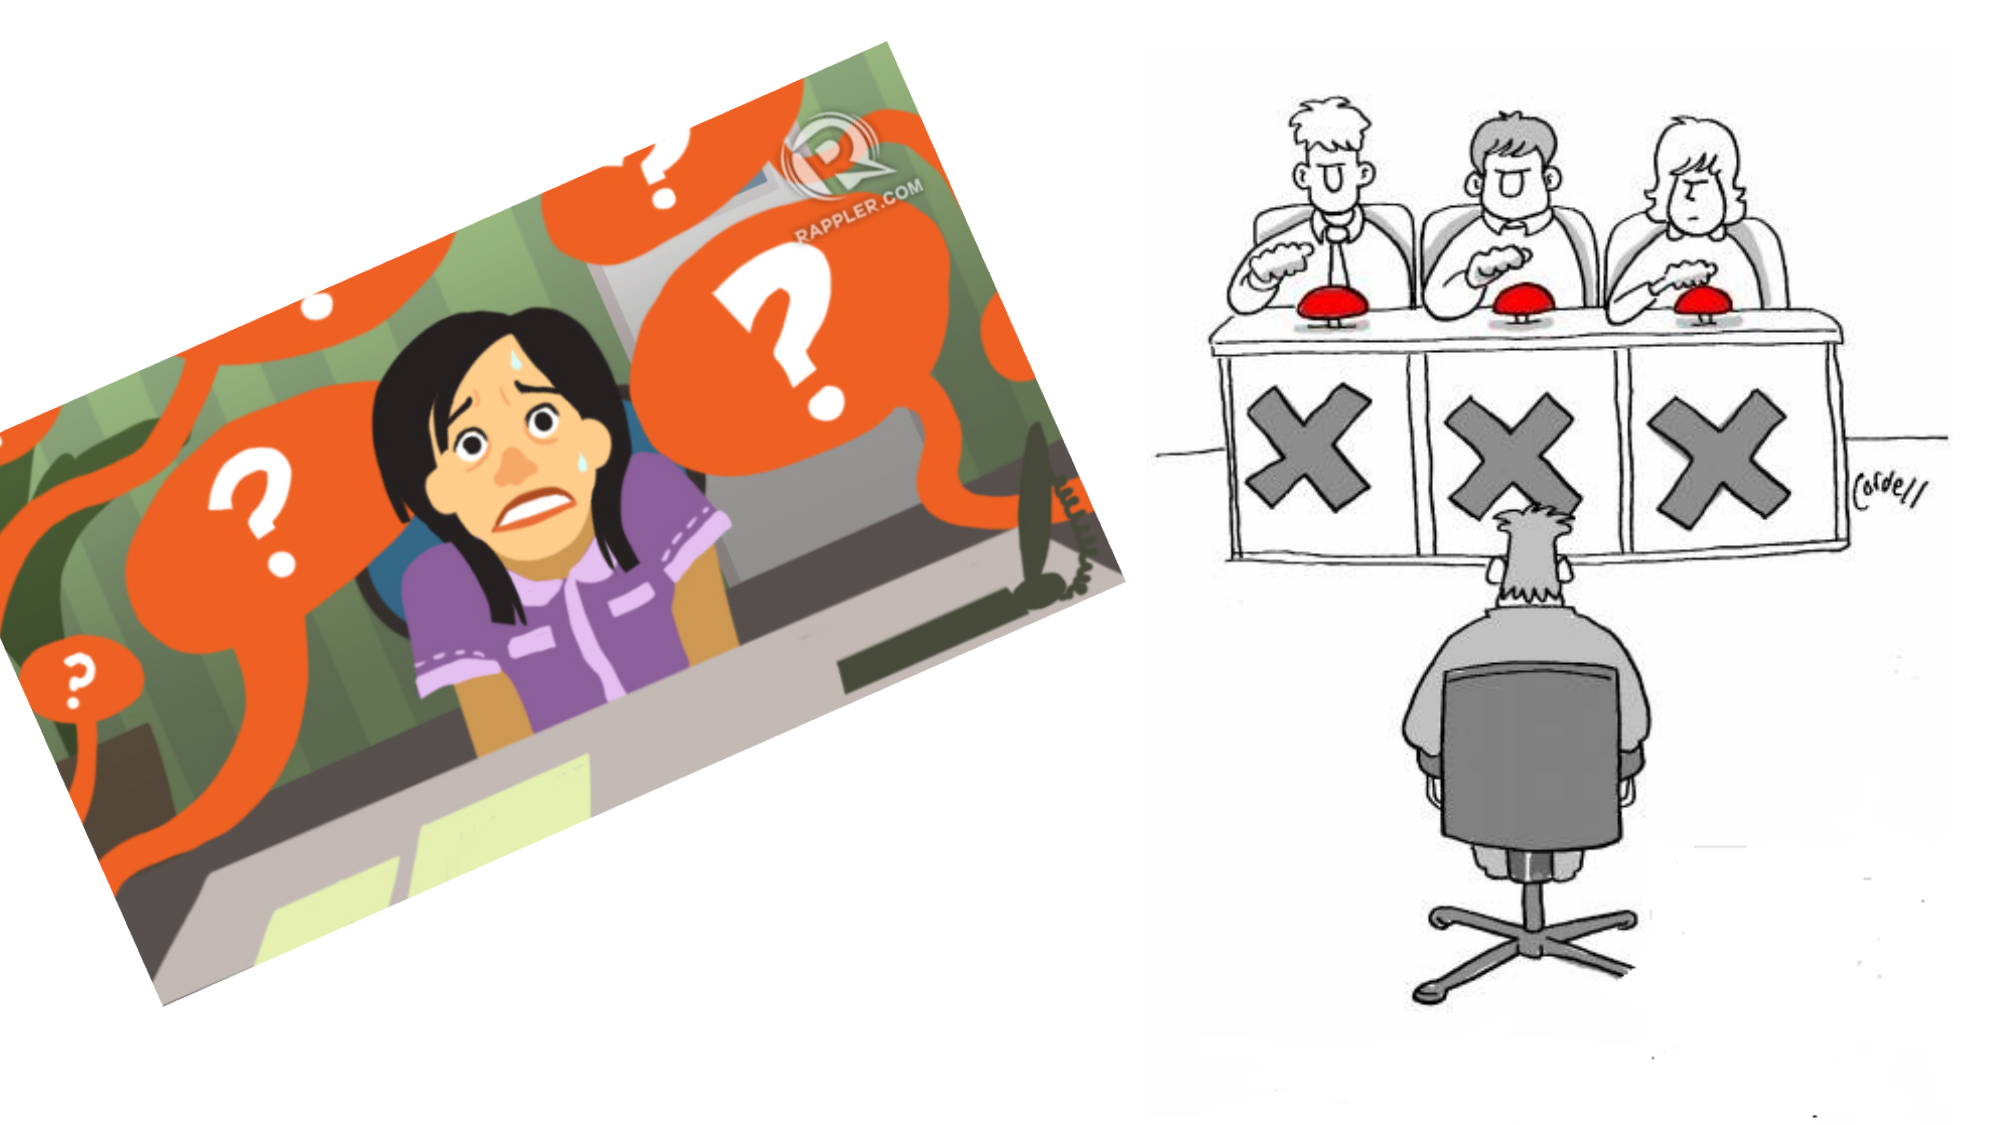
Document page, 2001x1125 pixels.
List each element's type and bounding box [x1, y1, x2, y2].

picture [0, 42, 1125, 1005]
picture [1147, 46, 2000, 1125]
